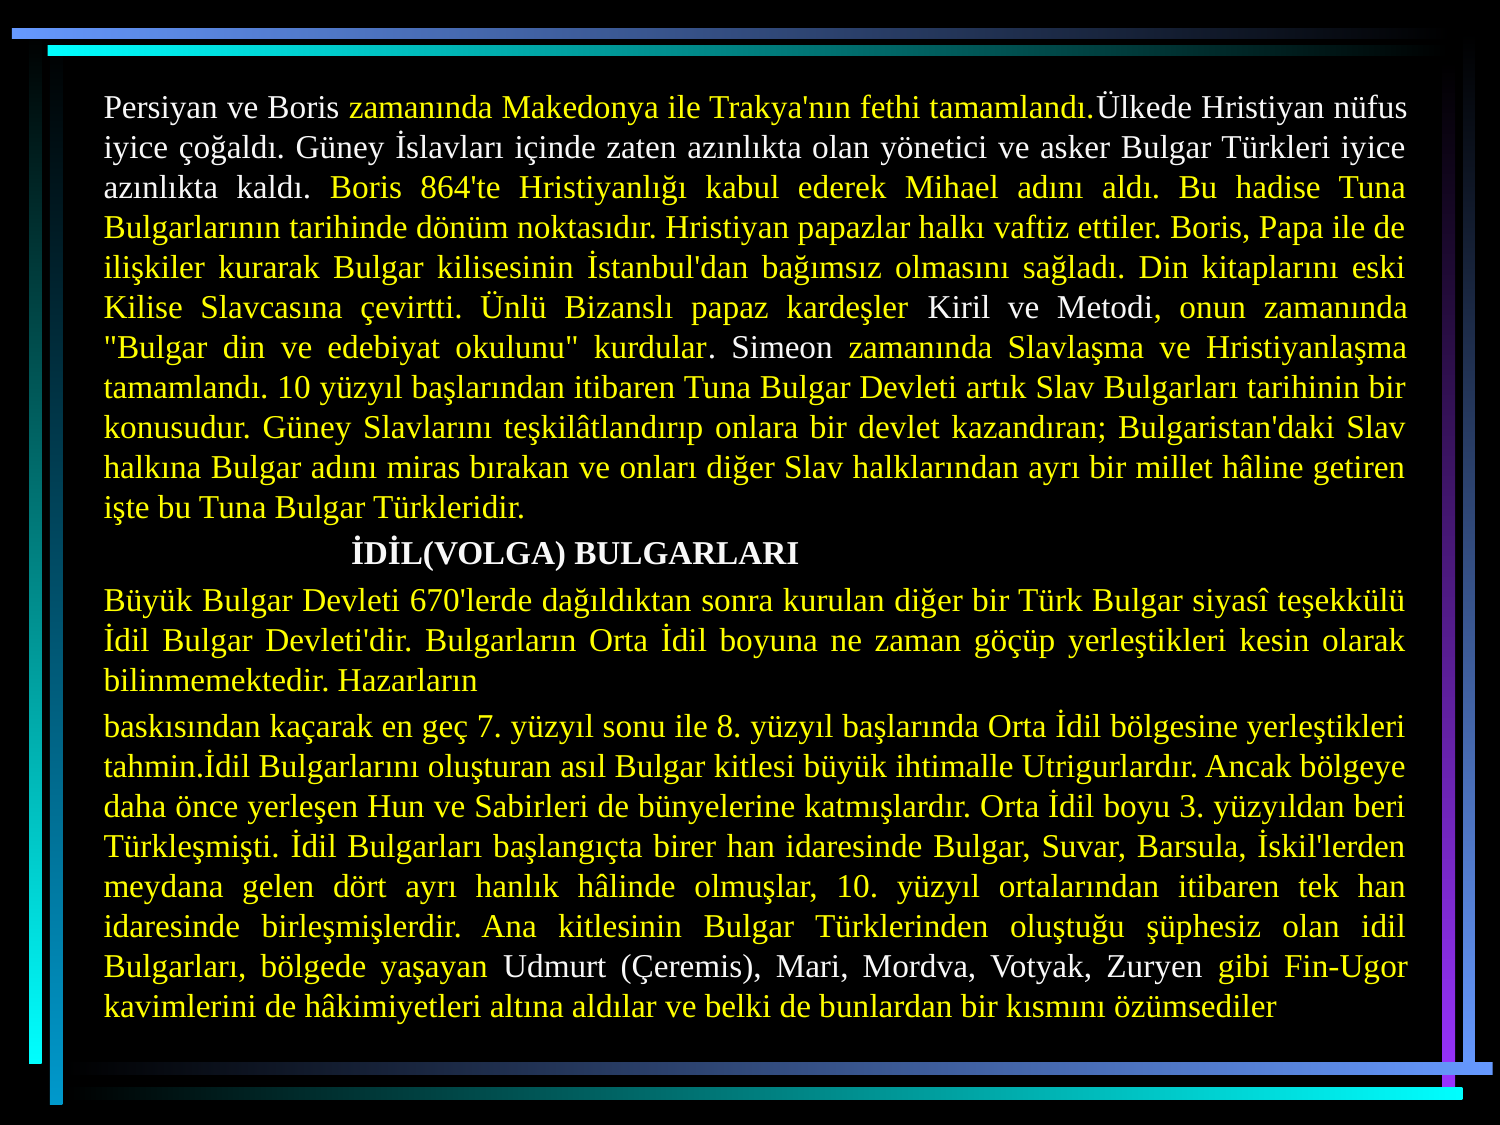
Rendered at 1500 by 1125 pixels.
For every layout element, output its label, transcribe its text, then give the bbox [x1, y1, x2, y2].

list Persiyan ve Boris zamanında Makedonya ile Trakya'nın fethi tamamlandı.Ülkede Hristiyan nüfus iyice çoğaldı. Güney İslavları içinde zaten azınlıkta olan yönetici ve asker Bulgar Türkleri iyice azınlıkta kaldı. Boris 864'te Hristiyanlığı kabul ederek Mihael adını aldı. Bu hadise Tuna Bulgarlarının tarihinde dönüm noktasıdır. Hristiyan papazlar halkı vaftiz ettiler. Boris, Papa ile de ilişkiler kurarak Bulgar kilisesinin İstanbul'dan bağımsız olmasını sağladı. Din kitaplarını eski Kilise Slavcasına çevirtti. Ünlü Bizanslı papaz kardeşler Kiril ve Metodi, onun zamanında "Bulgar din ve edebiyat okulunu" kurdular. Simeon zamanında Slavlaşma ve Hristiyanlaşma tamamlandı. 10 yüzyıl başlarından itibaren Tuna Bulgar Devleti artık Slav Bulgarları tarihinin bir konusudur. Güney Slavlarını teşkilâtlandırıp onlara bir devlet kazandıran; Bulgaristan'daki Slav halkına Bulgar adını miras bırakan ve onları diğer Slav halklarından ayrı bir millet hâline getiren işte bu Tuna Bulgar Türkleridir. İDİL(VOLGA) BULGARLARI Büyük Bulgar Devleti 670'lerde dağıldıktan sonra kurulan diğer bir Türk Bulgar siyasî teşekkülü İdil Bulgar Devleti'dir. Bulgarların Orta İdil boyuna ne zaman göçüp yerleştikleri kesin olarak bilinmemektedir. Hazarların baskısından kaçarak en geç 7. yüzyıl sonu ile 8. yüzyıl başlarında Orta İdil bölgesine yerleştikleri tahmin.İdil Bulgarlarını oluşturan asıl Bulgar kitlesi büyük ihtimalle Utrigurlardır. Ancak bölgeye daha önce yerleşen Hun ve Sabirleri de bünyelerine katmışlardır. Orta İdil boyu 3. yüzyıldan beri Türkleşmişti. İdil Bulgarları başlangıçta birer han idaresinde Bulgar, Suvar, Barsula, İskil'lerden meydana gelen dört ayrı hanlık hâlinde olmuşlar, 10. yüzyıl ortalarından itibaren tek han idaresinde birleşmişlerdir. Ana kitlesinin Bulgar Türklerinden oluştuğu şüphesiz olan idil Bulgarları, bölgede yaşayan Udmurt (Çeremis), Mari, Mordva, Votyak, Zuryen gibi Fin-Ugor kavimlerini de hâkimiyetleri altına aldılar ve belki de bunlardan bir kısmını özümsediler [88, 78, 1424, 1047]
